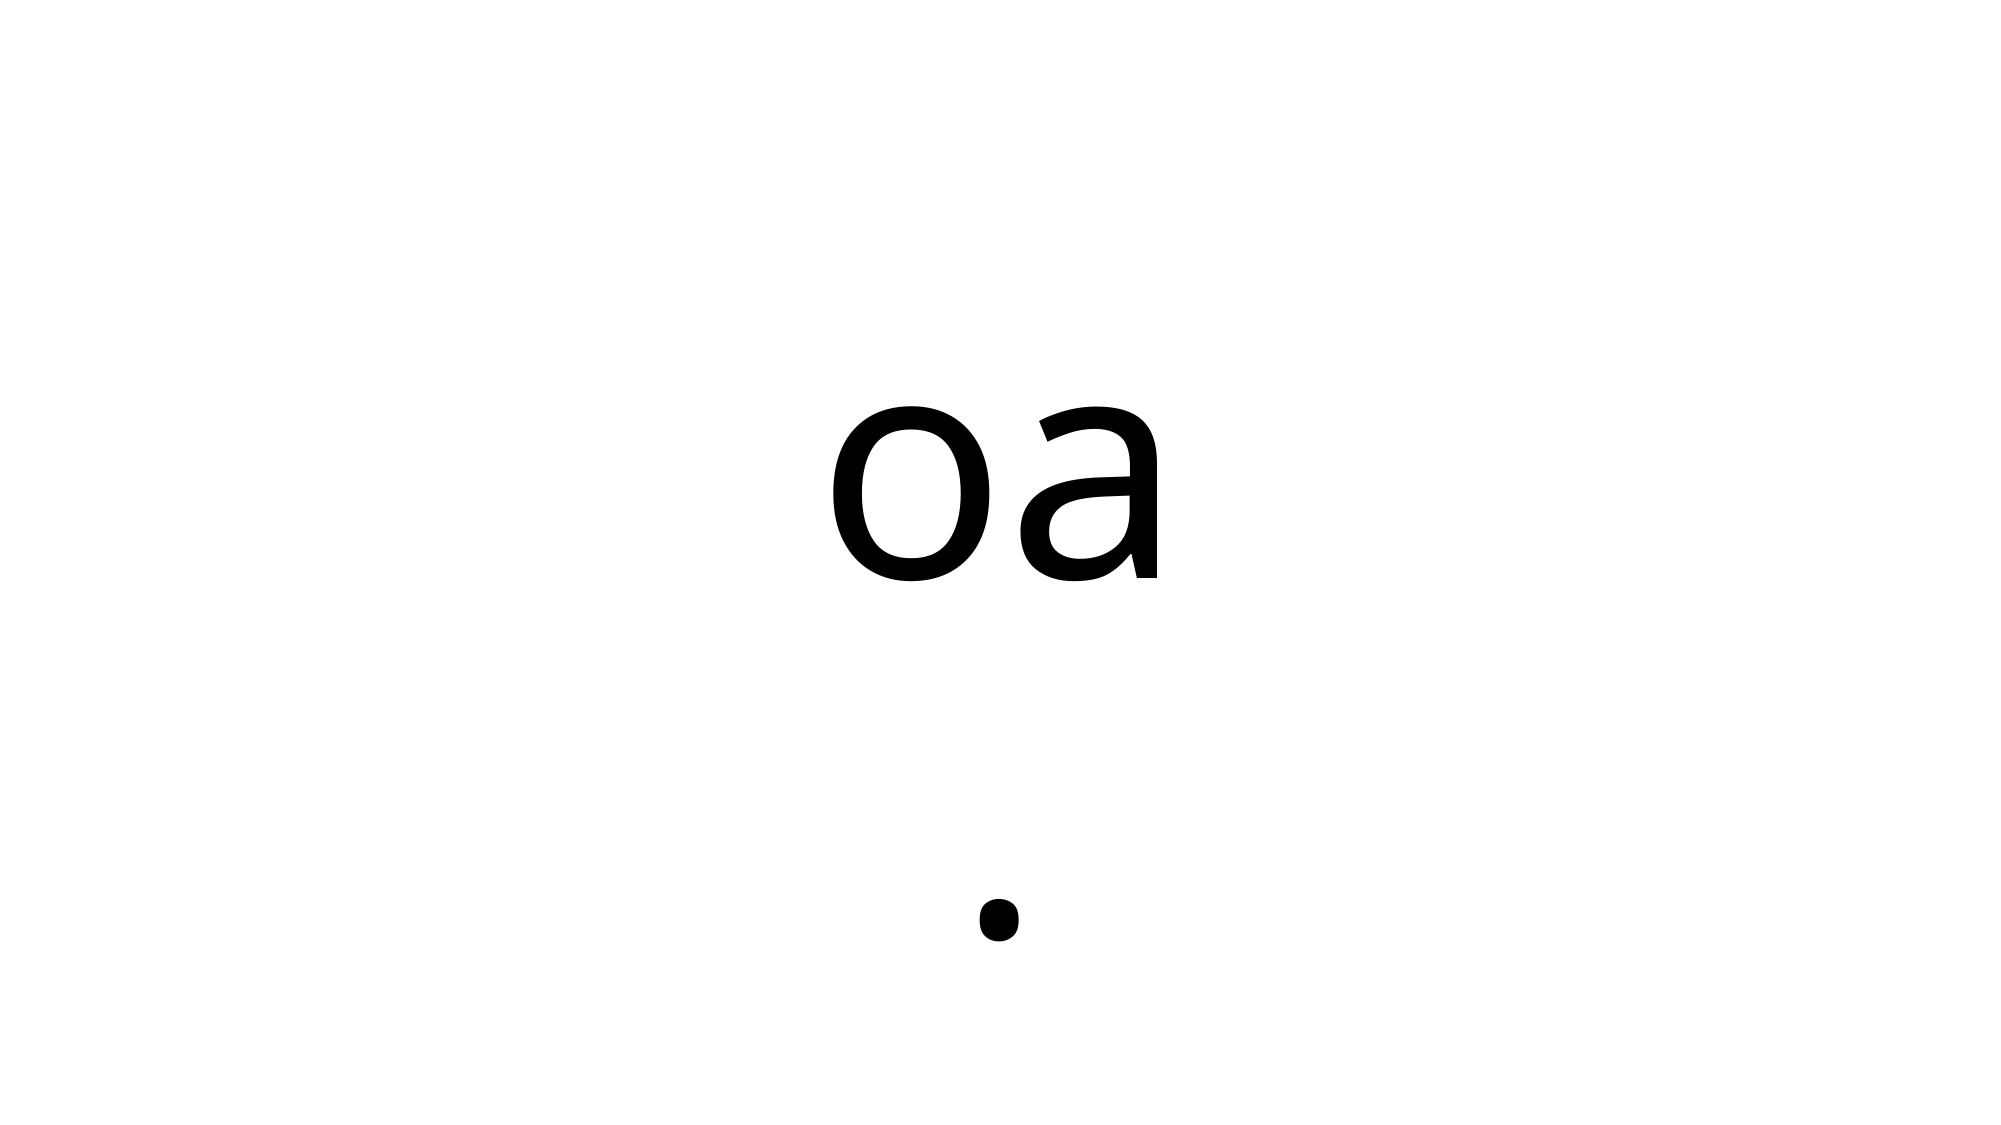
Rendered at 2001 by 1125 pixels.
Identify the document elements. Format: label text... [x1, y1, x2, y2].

list oa . [137, 299, 1863, 1014]
